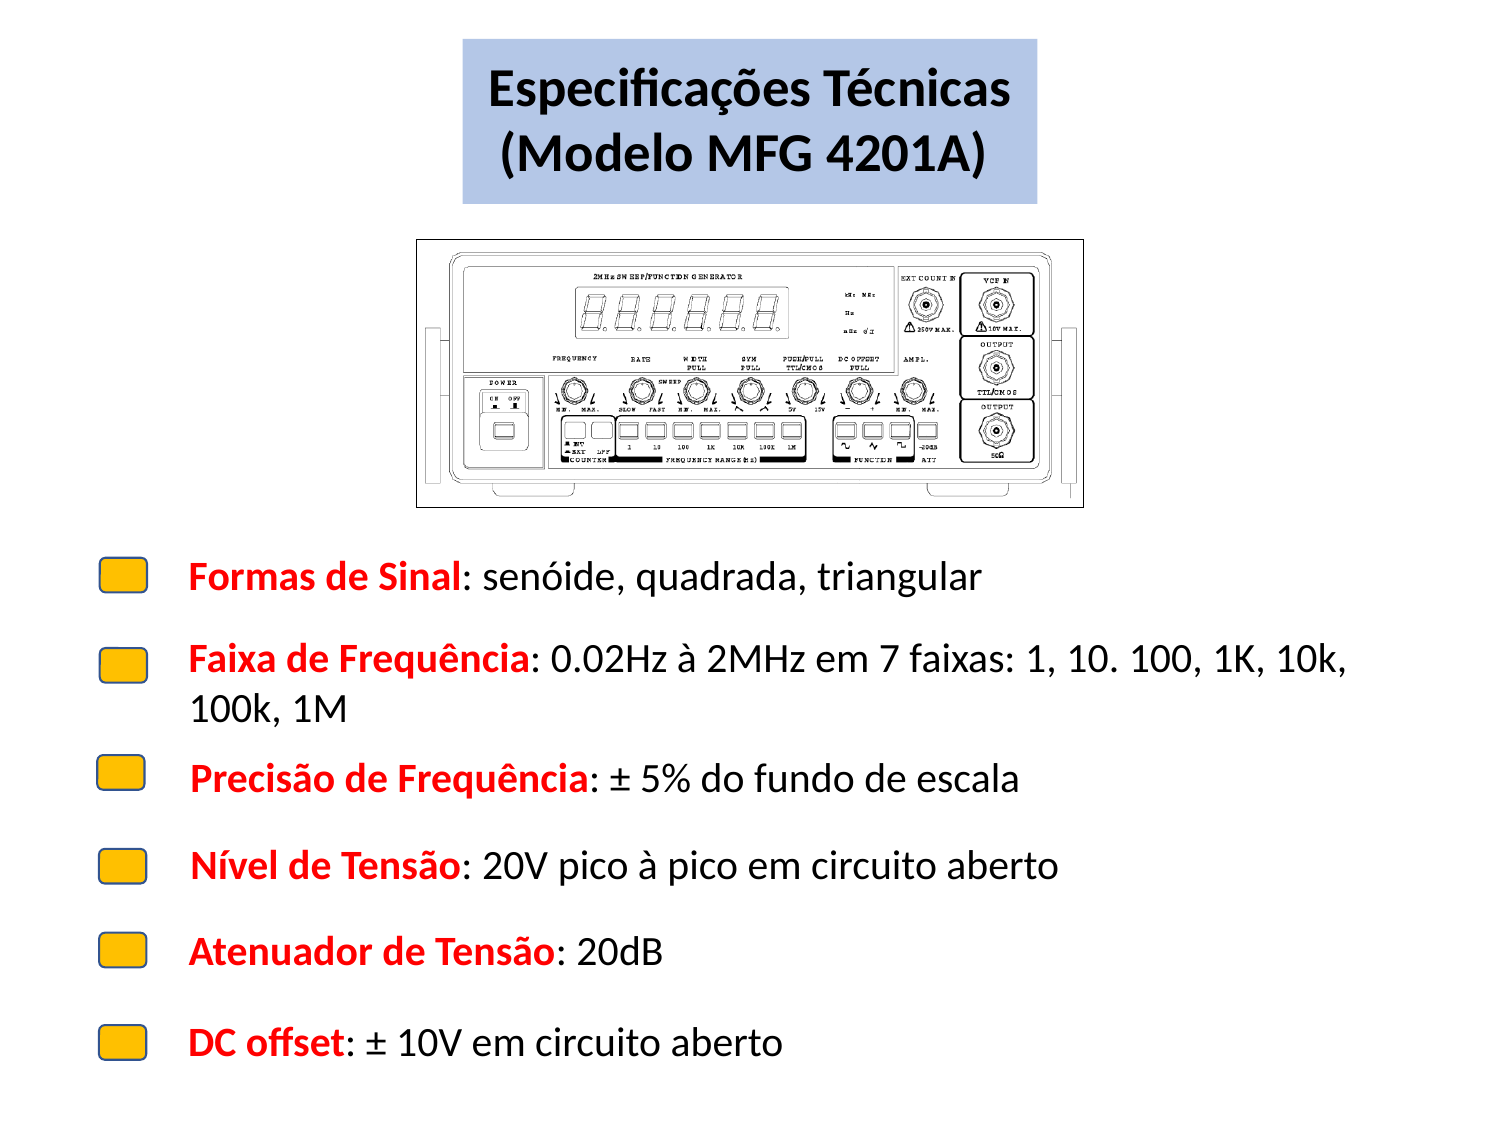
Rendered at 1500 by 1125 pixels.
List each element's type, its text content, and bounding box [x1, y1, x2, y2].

text_box [98, 646, 149, 684]
text_box Atenuador de Tensão: 20dB [173, 916, 692, 984]
text_box DC offset: ± 10V em circuito aberto [173, 1006, 834, 1074]
text_box [97, 847, 148, 885]
picture [415, 239, 1084, 508]
text_box Formas de Sinal: senóide, quadrada, triangular [173, 540, 1025, 602]
text_box [96, 754, 146, 791]
text_box [98, 931, 148, 969]
text_box Nível de Tensão: 20V pico à pico em circuito aberto [175, 830, 1108, 898]
text_box Especificações Técnicas (Modelo MFG 4201A) [462, 38, 1038, 204]
text_box Precisão de Frequência: ± 5% do fundo de escala [175, 742, 1108, 810]
text_box [97, 1024, 148, 1061]
text_box Faixa de Frequência: 0.02Hz à 2MHz em 7 faixas: 1, 10. 100, 1K, 10k, 100k, 1M [173, 623, 1414, 722]
text_box [98, 556, 149, 594]
